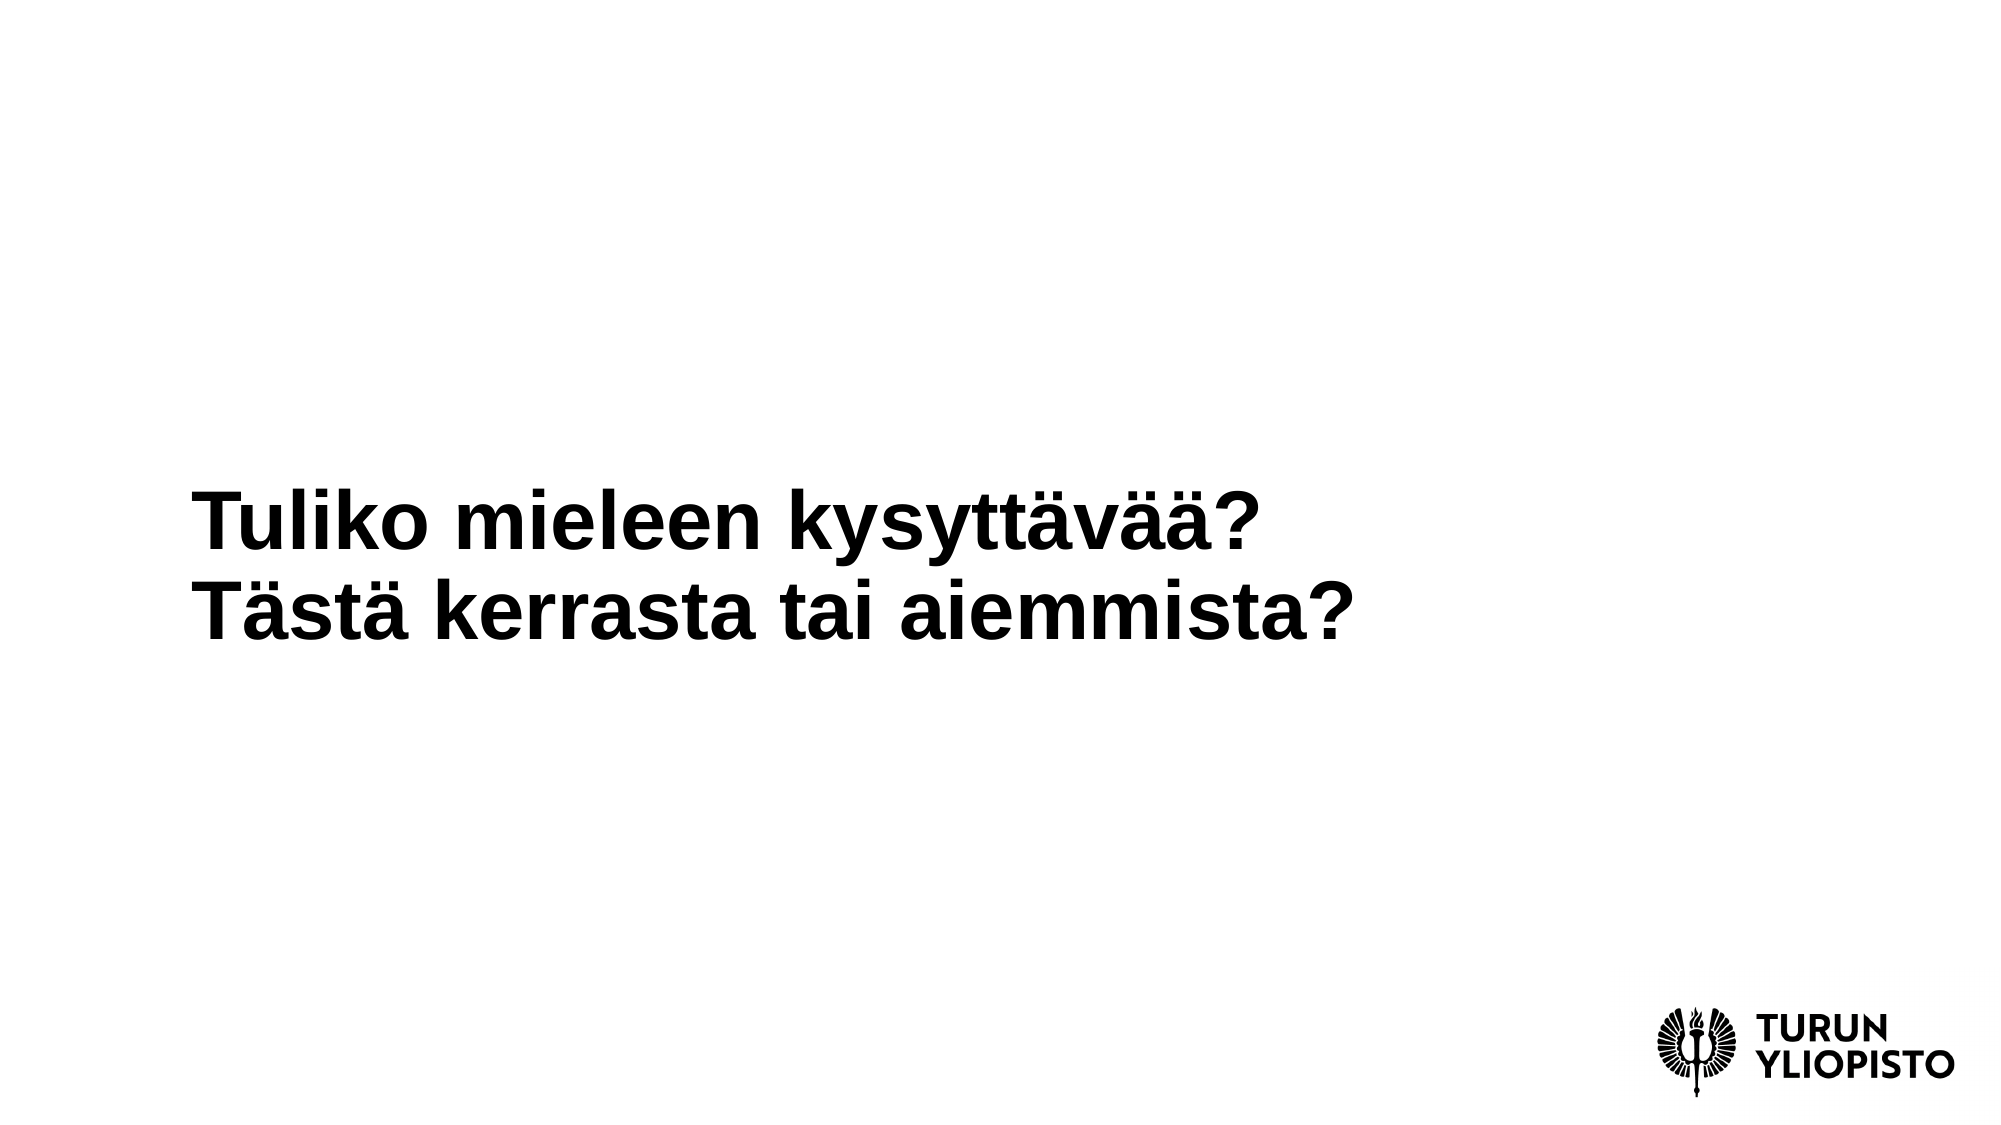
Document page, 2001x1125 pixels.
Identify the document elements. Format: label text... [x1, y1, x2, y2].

title Tuliko mieleen kysyttävää? Tästä kerrasta tai aiemmista? [176, 459, 1842, 666]
picture [1610, 967, 2000, 1125]
